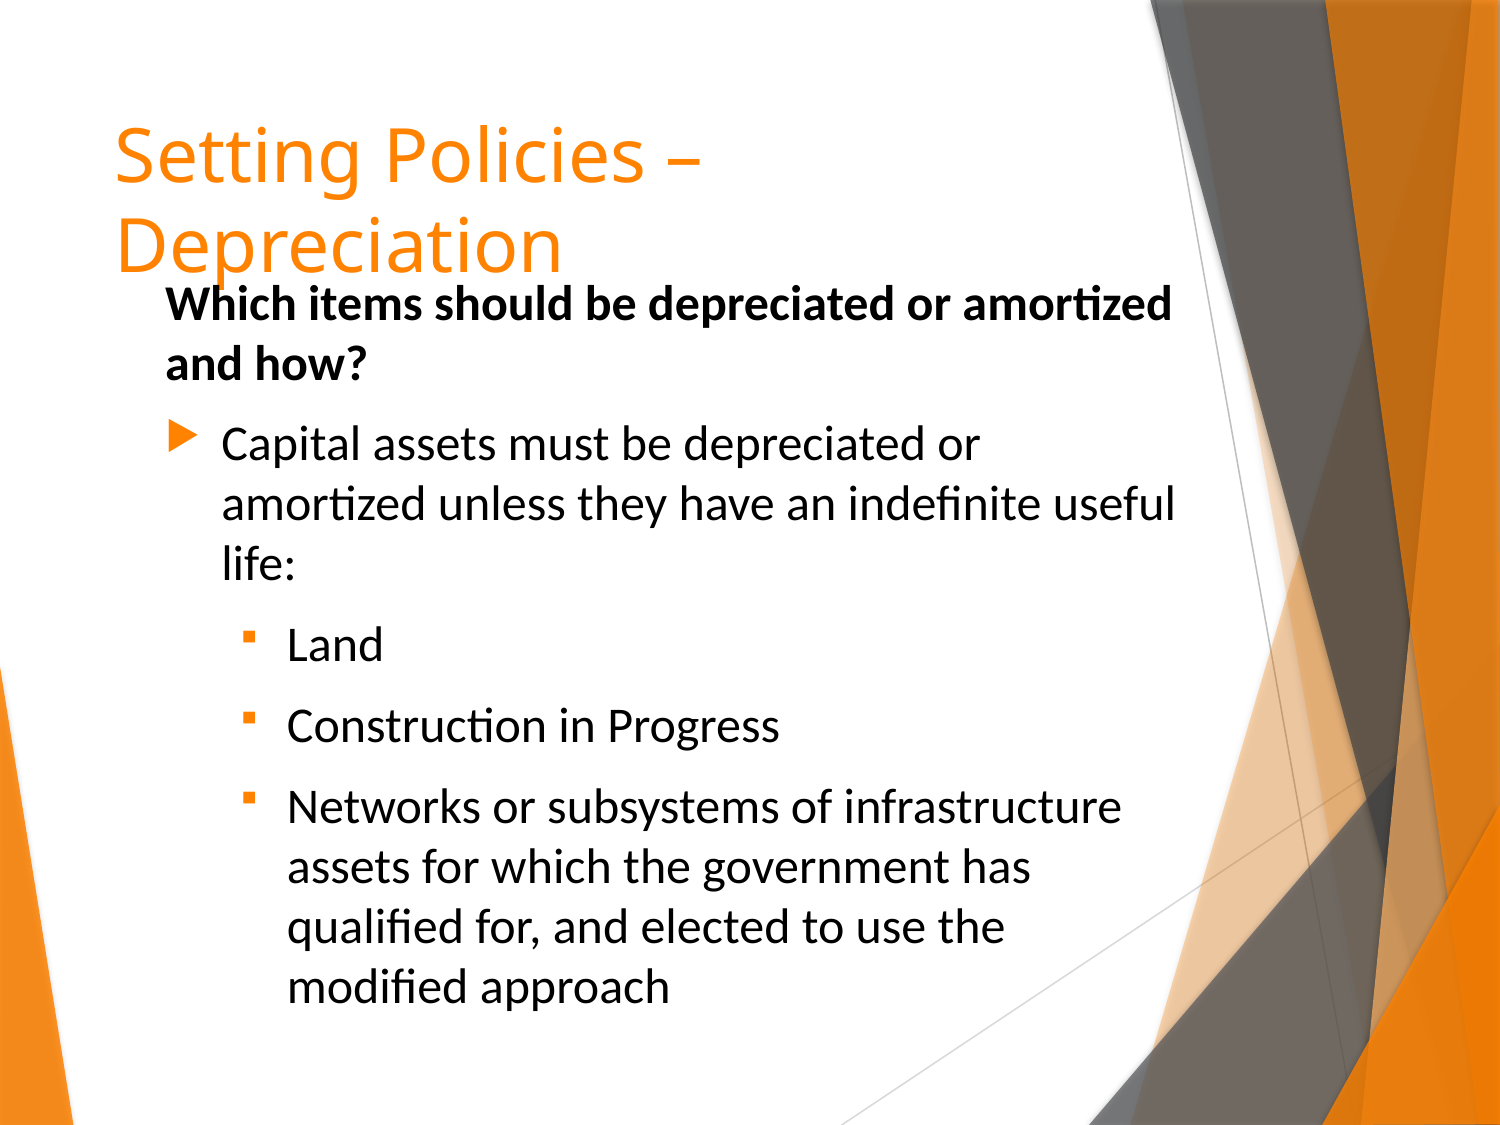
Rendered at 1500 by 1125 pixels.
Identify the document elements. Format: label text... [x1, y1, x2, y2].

list Which items should be depreciated or amortized and how? Capital assets must be depreciated or amortized unless they have an indefinite useful life: Land Construction in Progress Networks or subsystems of infrastructure assets for which the government has qualified for, and elected to use the modified approach [150, 262, 1200, 900]
title Setting Policies – Depreciation [99, 99, 1188, 317]
